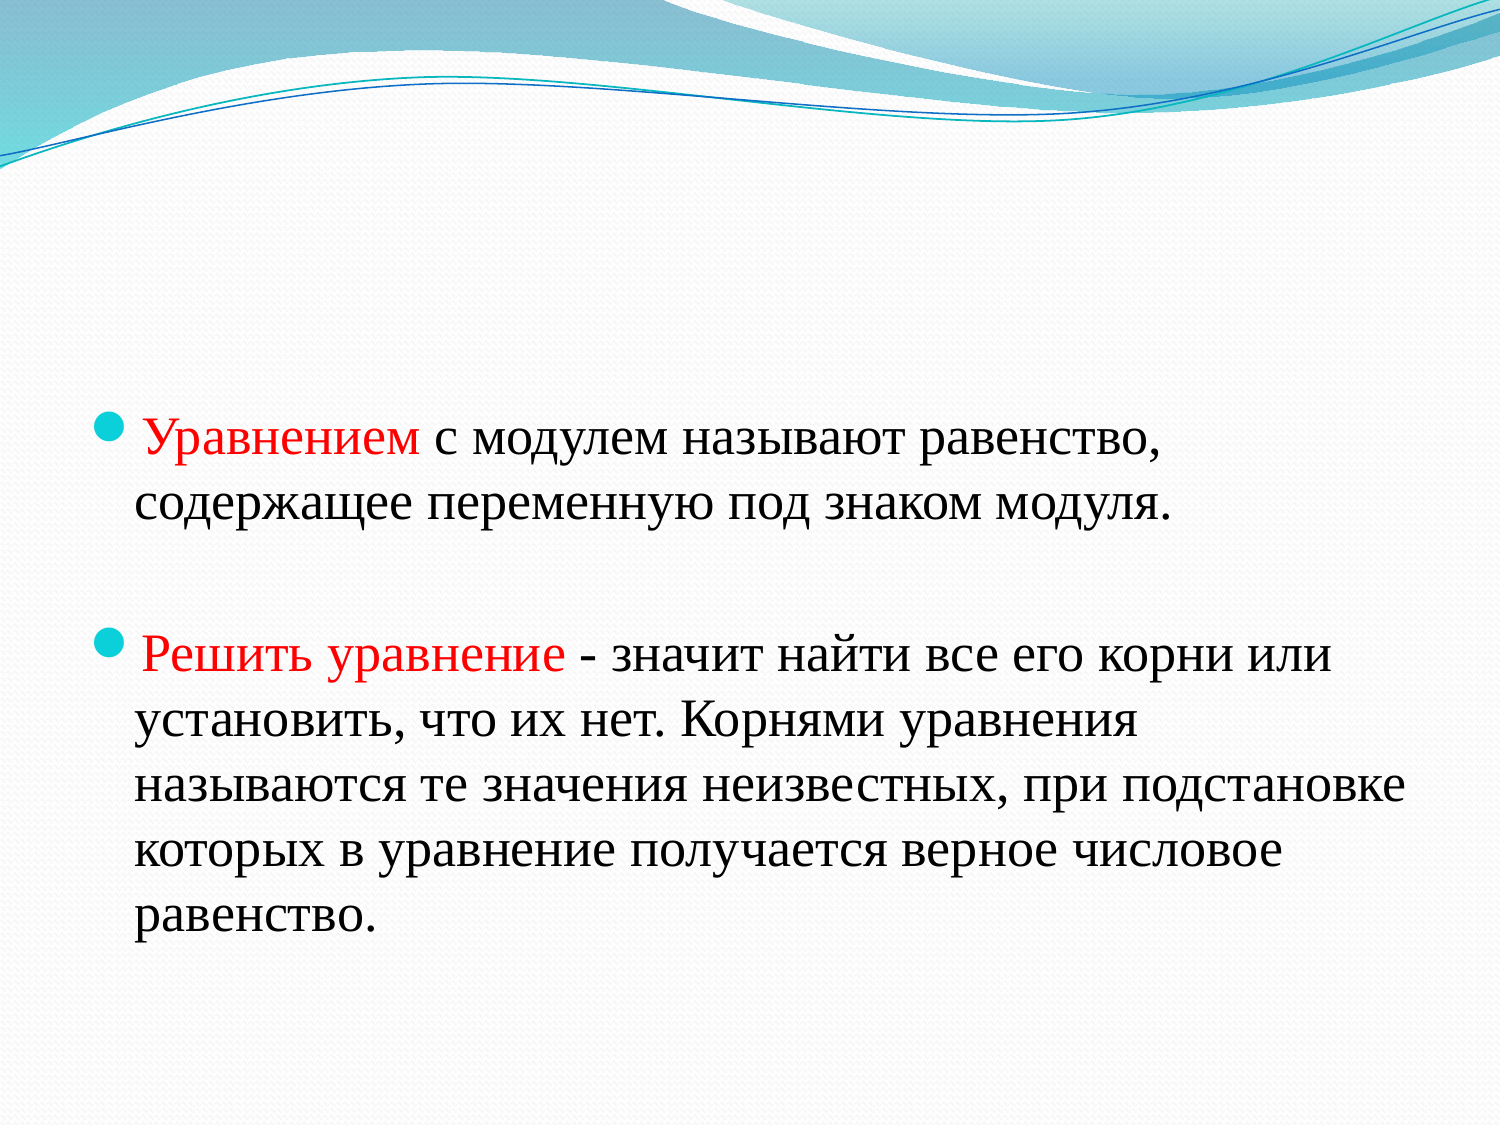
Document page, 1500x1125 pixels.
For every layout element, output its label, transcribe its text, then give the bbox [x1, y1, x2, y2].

list Уравнением с модулем называют равенство, содержащее переменную под знаком модуля. Решить уравнение - значит найти все его корни или установить, что их нет. Корнями уравнения называются те значения неизвестных, при подстановке которых в уравнение получается верное числовое равенство. [75, 317, 1425, 1038]
